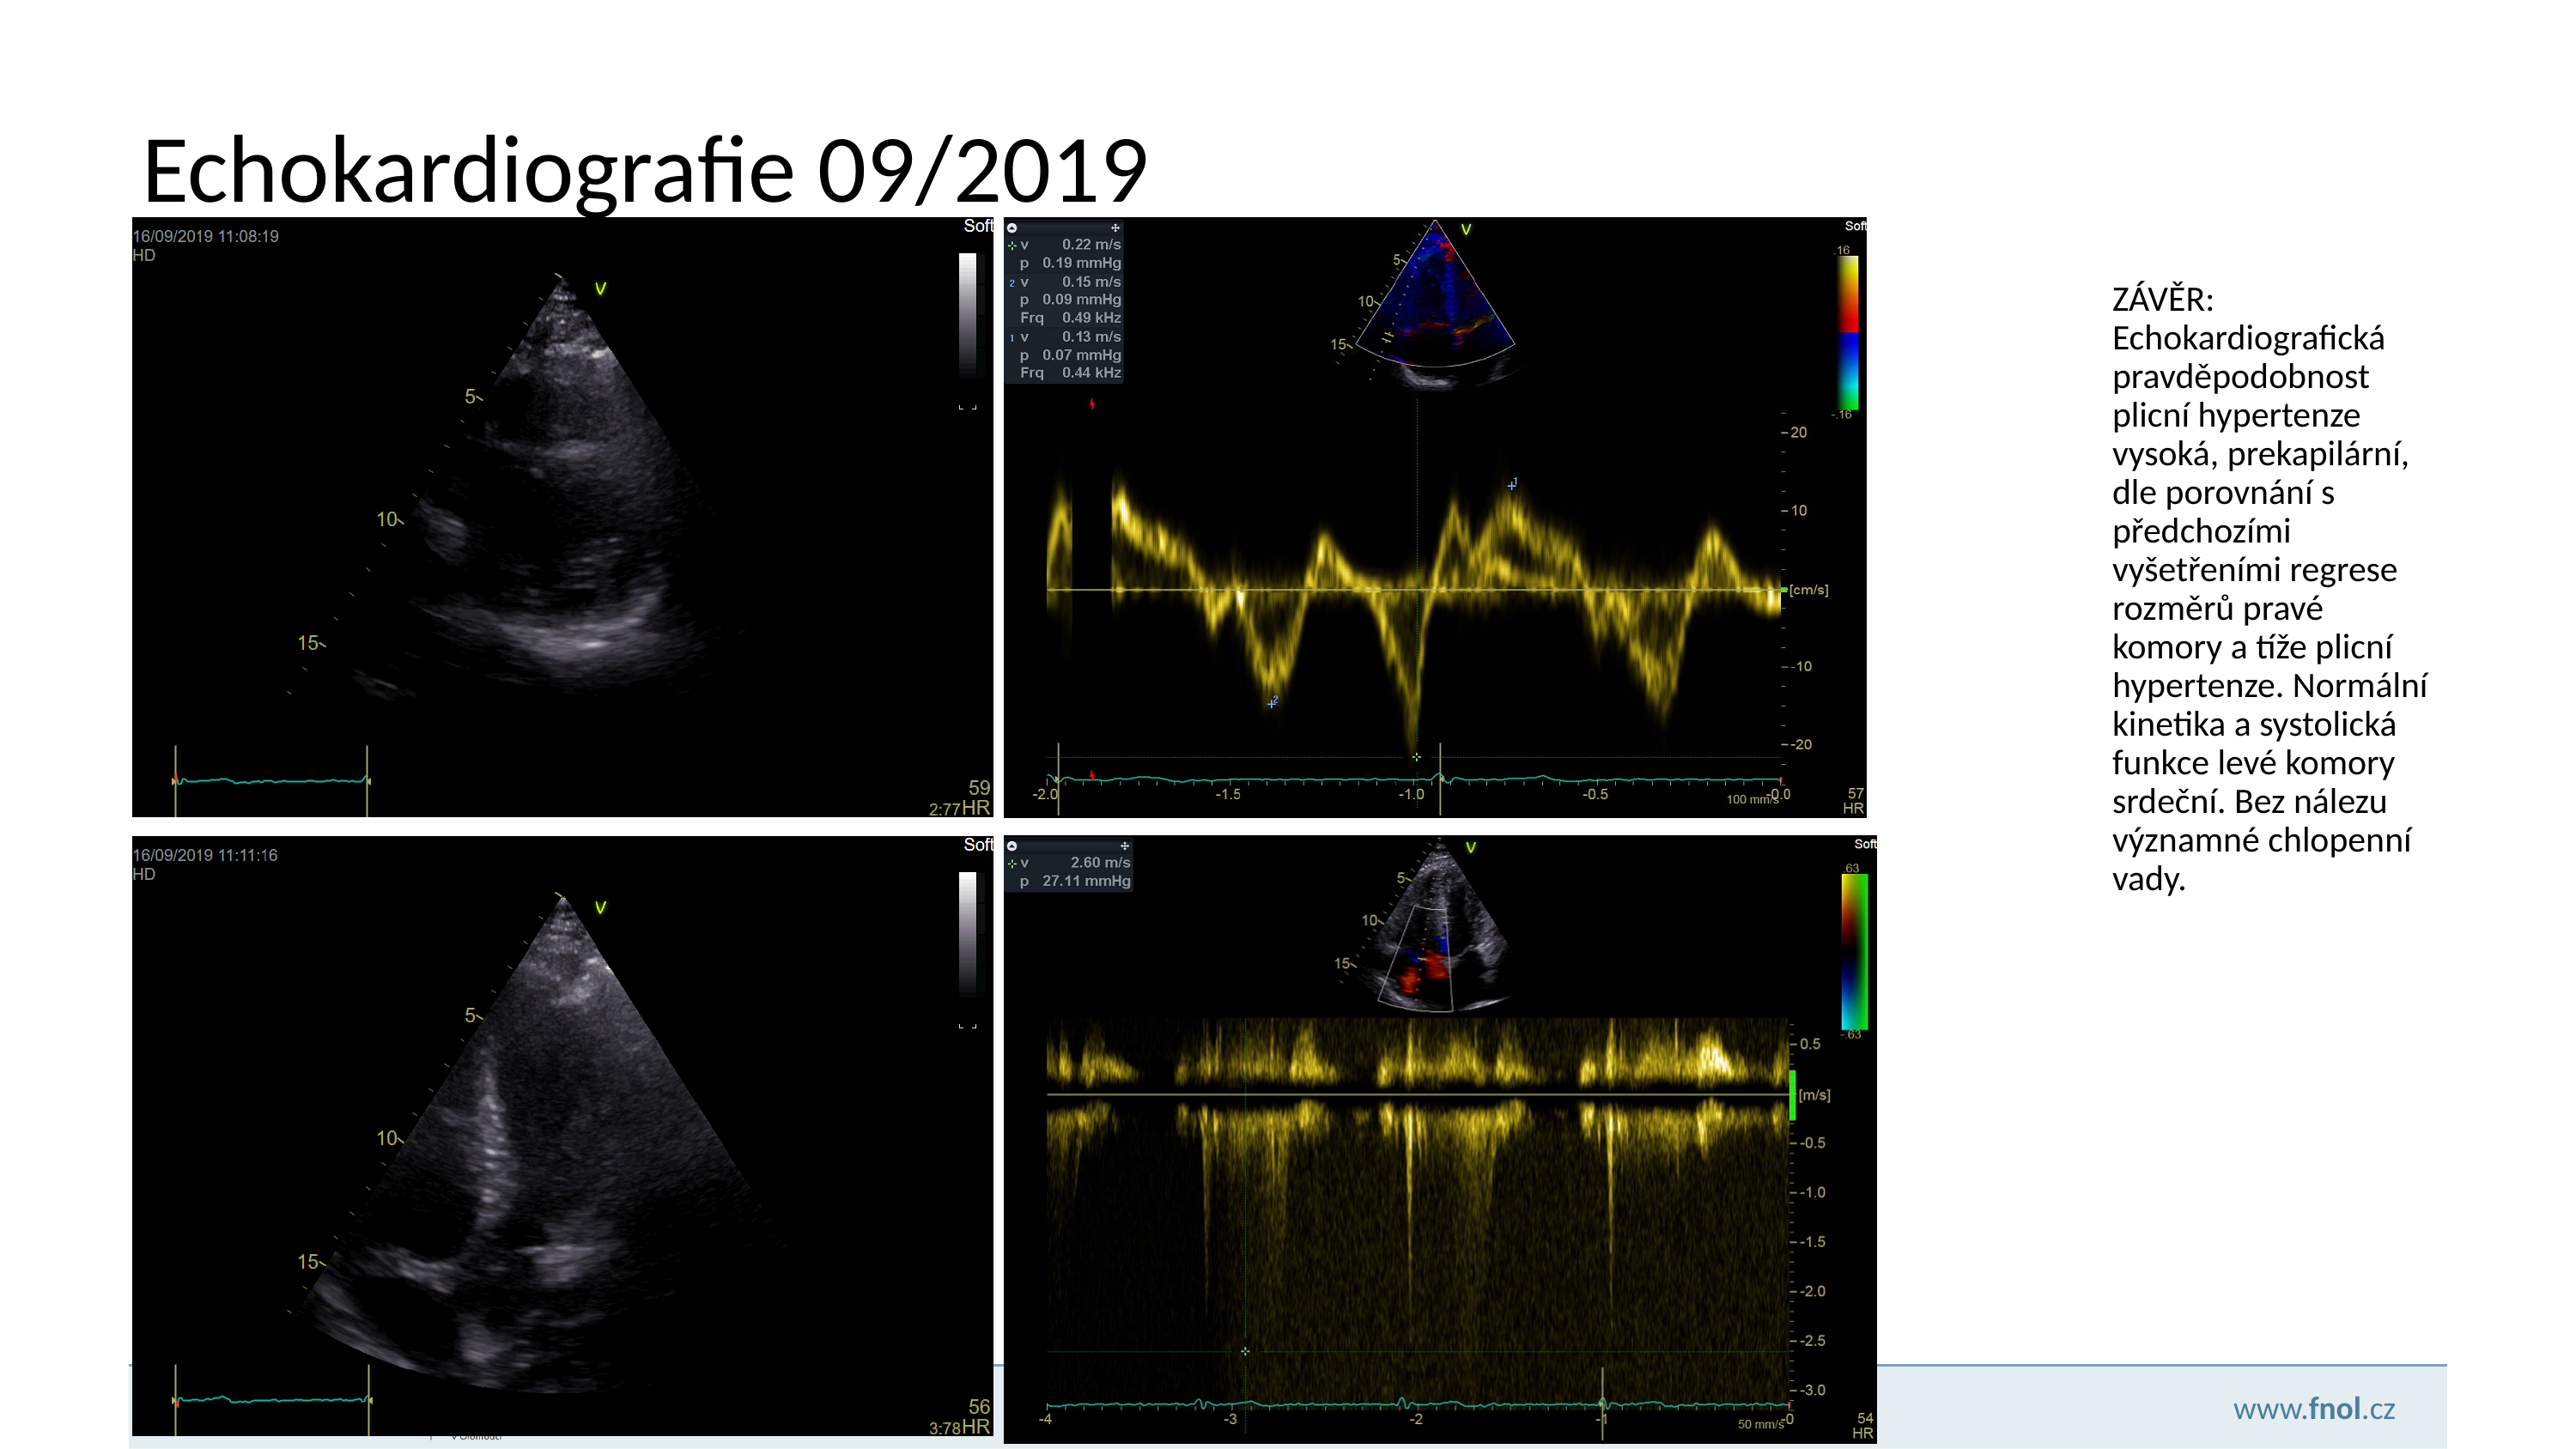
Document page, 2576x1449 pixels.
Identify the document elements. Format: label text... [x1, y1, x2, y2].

picture [359, 1437, 553, 1445]
list ZÁVĚR: Echokardiografická pravděpodobnost plicní hypertenze vysoká, prekapilární, dle porovnání s předchozími vyšetřeními regrese rozměrů pravé komory a tíže plicní hypertenze. Normální kinetika a systolická funkce levé komory srdeční. Bez nálezu významné chlopenní vady. [2099, 273, 2447, 1252]
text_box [128, 1365, 2447, 1449]
title Echokardiografie 09/2019 [129, 106, 1932, 235]
picture [1004, 217, 1867, 818]
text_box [131, 835, 994, 1437]
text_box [131, 217, 994, 818]
picture [1004, 835, 1877, 1444]
